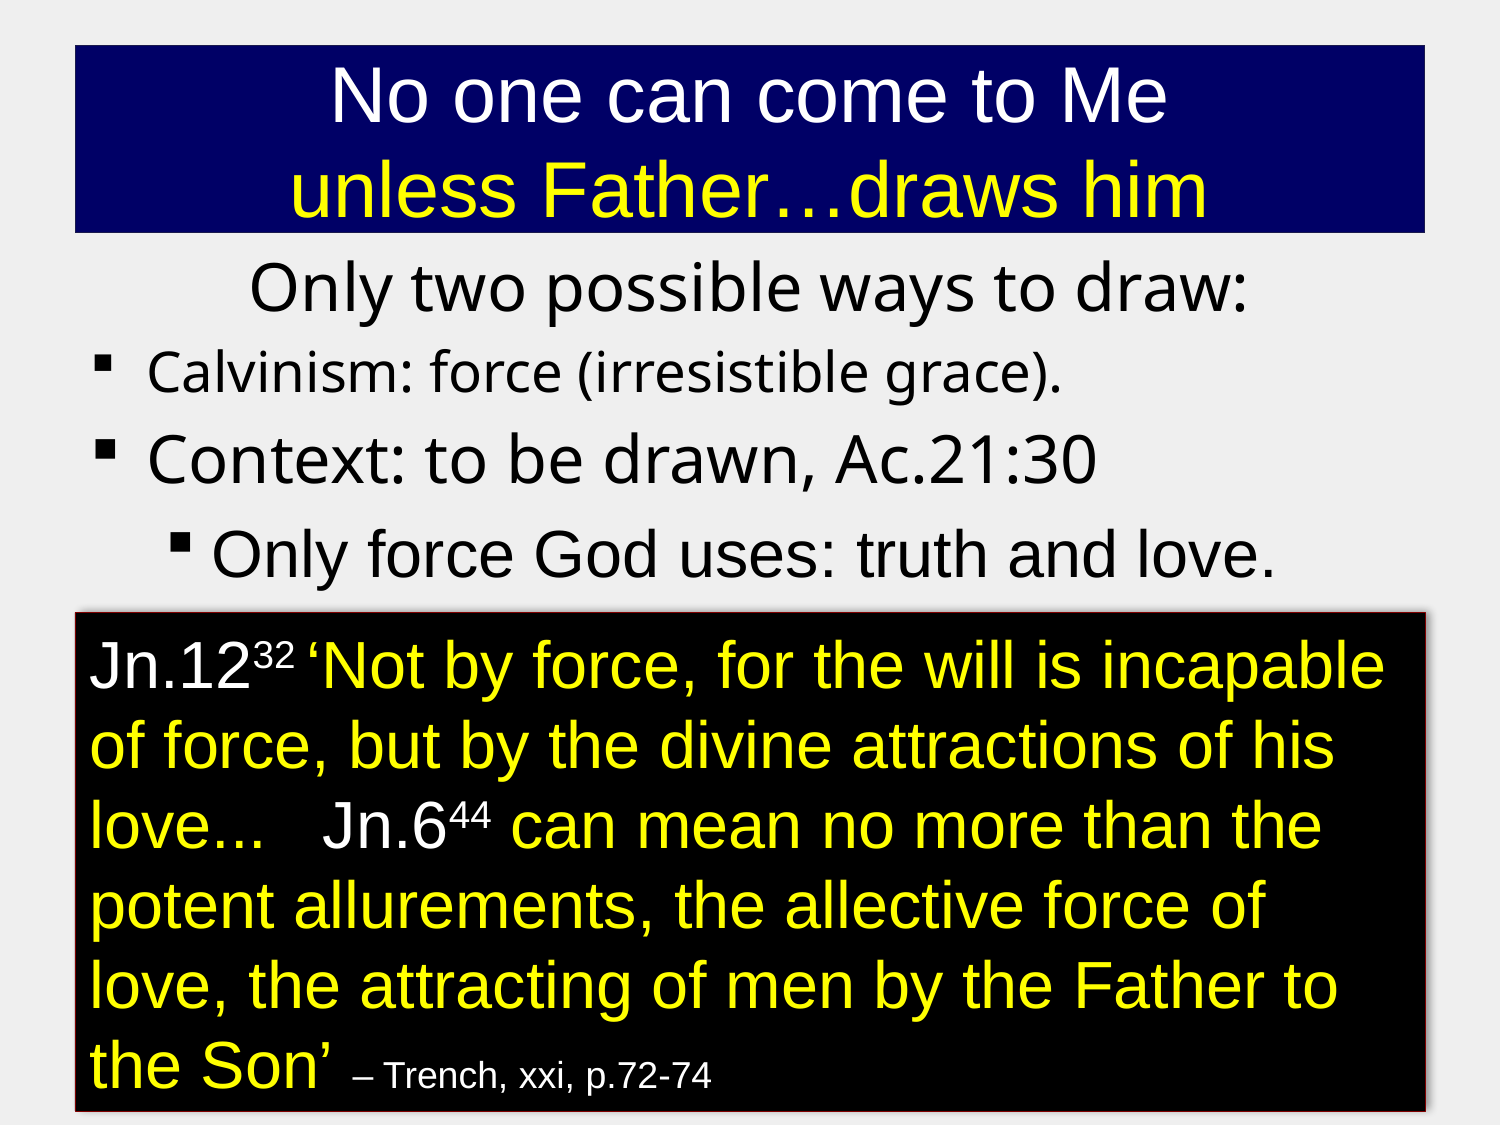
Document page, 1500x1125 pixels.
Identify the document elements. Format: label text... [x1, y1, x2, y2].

title No one can come to Me unless Father…draws him [75, 45, 1425, 233]
list Only two possible ways to draw: Calvinism: force (irresistible grace). Context: to be drawn, Ac.21:30 Only force God uses: truth and love. [75, 237, 1425, 609]
text_box Jn.1232 ‘Not by force, for the will is incapable of force, but by the divine attractions of his love... Jn.644 can mean no more than the potent allurements, the allective force of love, the attracting of men by the Father to the Son’ – Trench, xxi, p.72-74 [73, 610, 1427, 1113]
